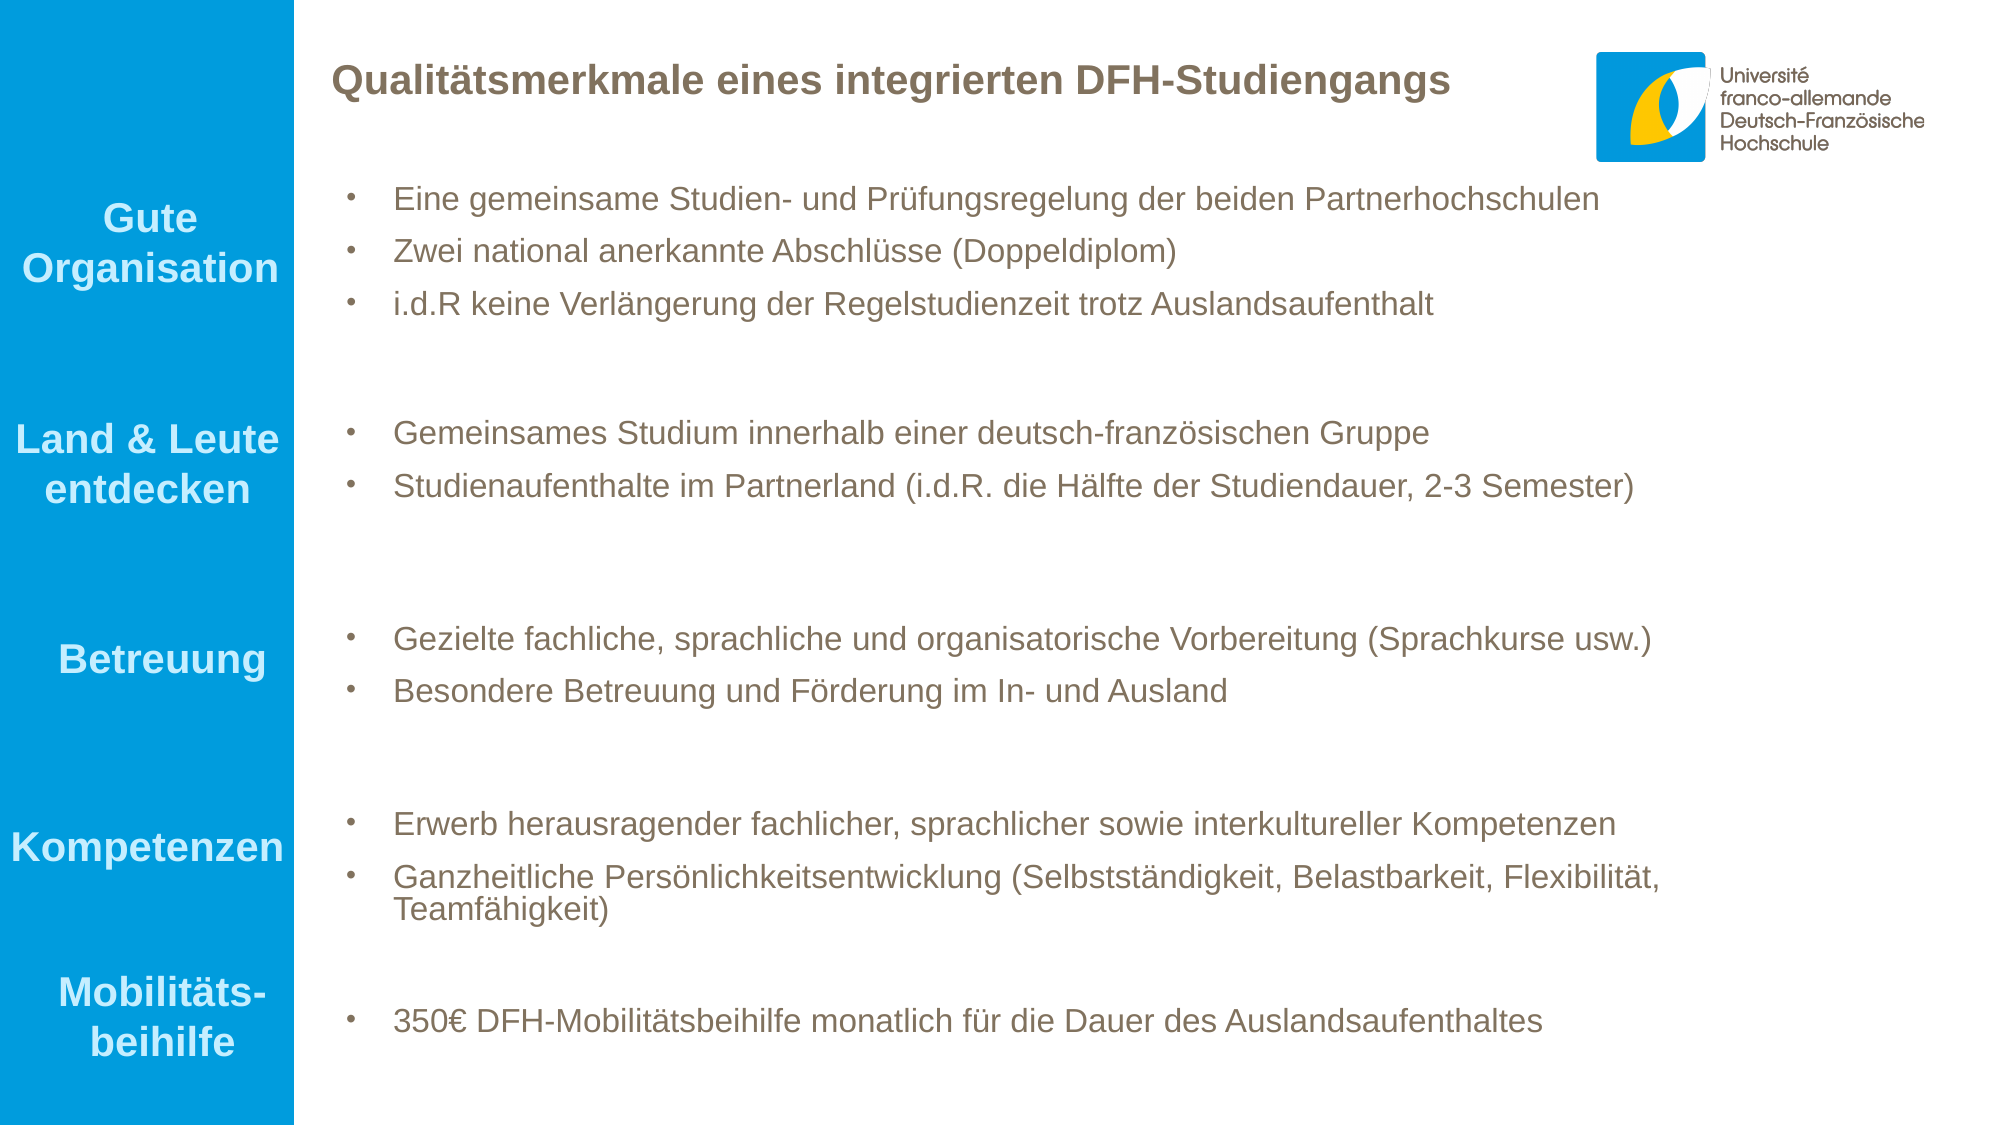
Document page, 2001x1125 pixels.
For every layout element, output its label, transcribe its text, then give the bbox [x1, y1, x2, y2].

text_box Land & Leute entdecken [0, 404, 299, 519]
text_box Mobilitäts-beihilfe [39, 957, 286, 1073]
text_box Erwerb herausragender fachlicher, sprachlicher sowie interkultureller Kompetenzen Ganzheitliche Persönlichkeitsentwicklung (Selbstständigkeit, Belastbarkeit, Flexibilität, Teamfähigkeit) [331, 810, 1728, 927]
text_box Gezielte fachliche, sprachliche und organisatorische Vorbereitung (Sprachkurse usw.) Besondere Betreuung und Förderung im In- und Ausland [331, 624, 1728, 710]
text_box Eine gemeinsame Studien- und Prüfungsregelung der beiden Partnerhochschulen Zwei national anerkannte Abschlüsse (Doppeldiplom) i.d.R keine Verlängerung der Regelstudienzeit trotz Auslandsaufenthalt [331, 184, 1728, 323]
text_box Betreuung [20, 624, 305, 690]
text_box Kompetenzen [0, 812, 313, 878]
list Qualitätsmerkmale eines integrierten DFH-Studiengangs [331, 54, 1567, 112]
text_box Gemeinsames Studium innerhalb einer deutsch-französischen Gruppe Studienaufenthalte im Partnerland (i.d.R. die Hälfte der Studiendauer, 2-3 Semester) [331, 419, 1728, 505]
text_box Gute Organisation [0, 183, 302, 299]
text_box 350€ DFH-Mobilitätsbeihilfe monatlich für die Dauer des Auslandsaufenthaltes [331, 1007, 1728, 1039]
